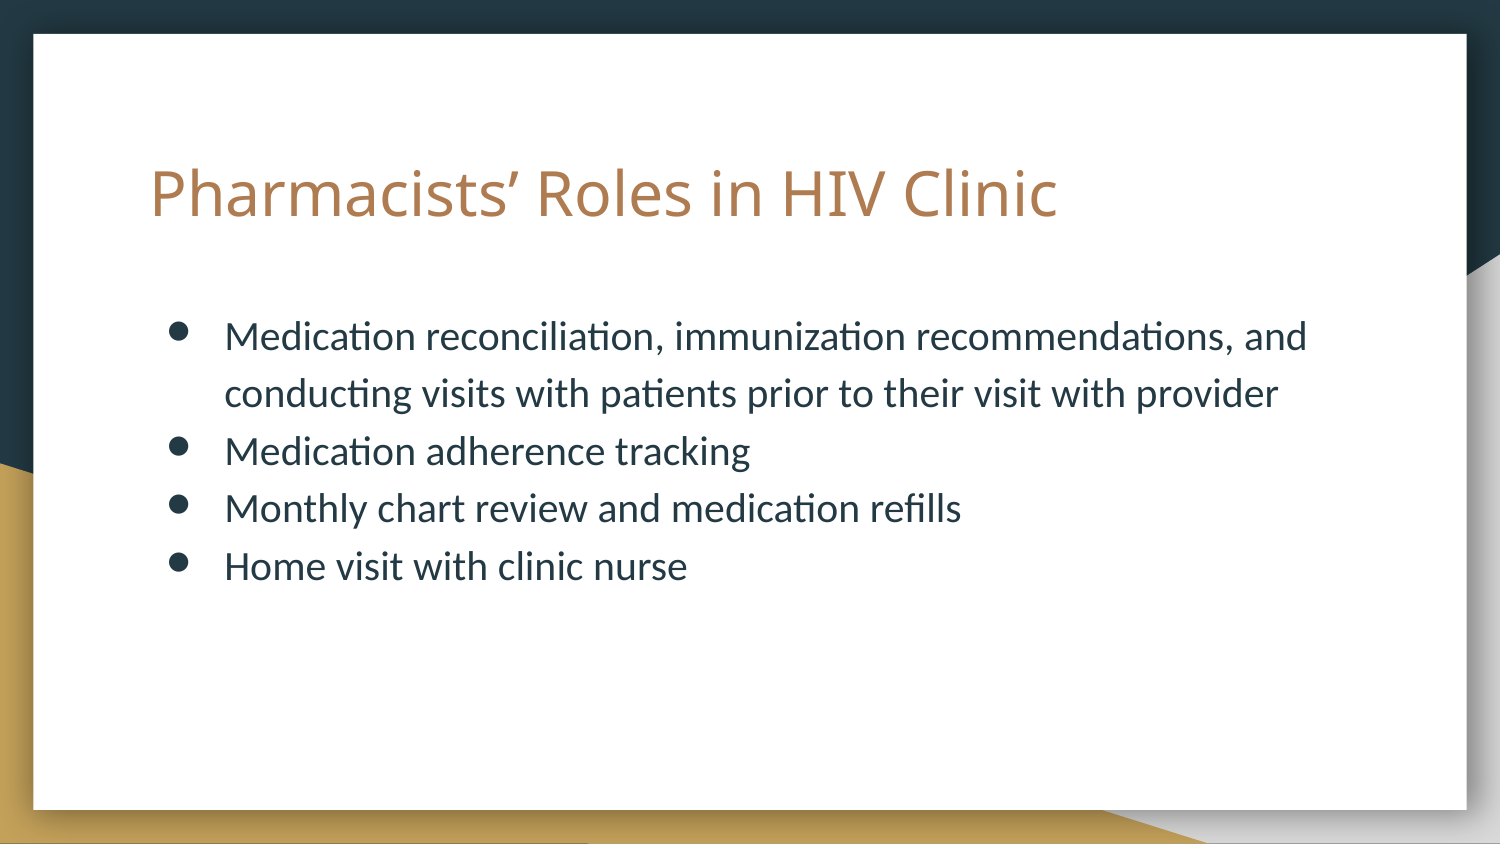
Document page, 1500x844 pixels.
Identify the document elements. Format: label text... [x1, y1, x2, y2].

title Pharmacists’ Roles in HIV Clinic [134, 138, 1366, 285]
list Medication reconciliation, immunization recommendations, and conducting visits with patients prior to their visit with provider Medication adherence tracking Monthly chart review and medication refills Home visit with clinic nurse [134, 285, 1366, 729]
